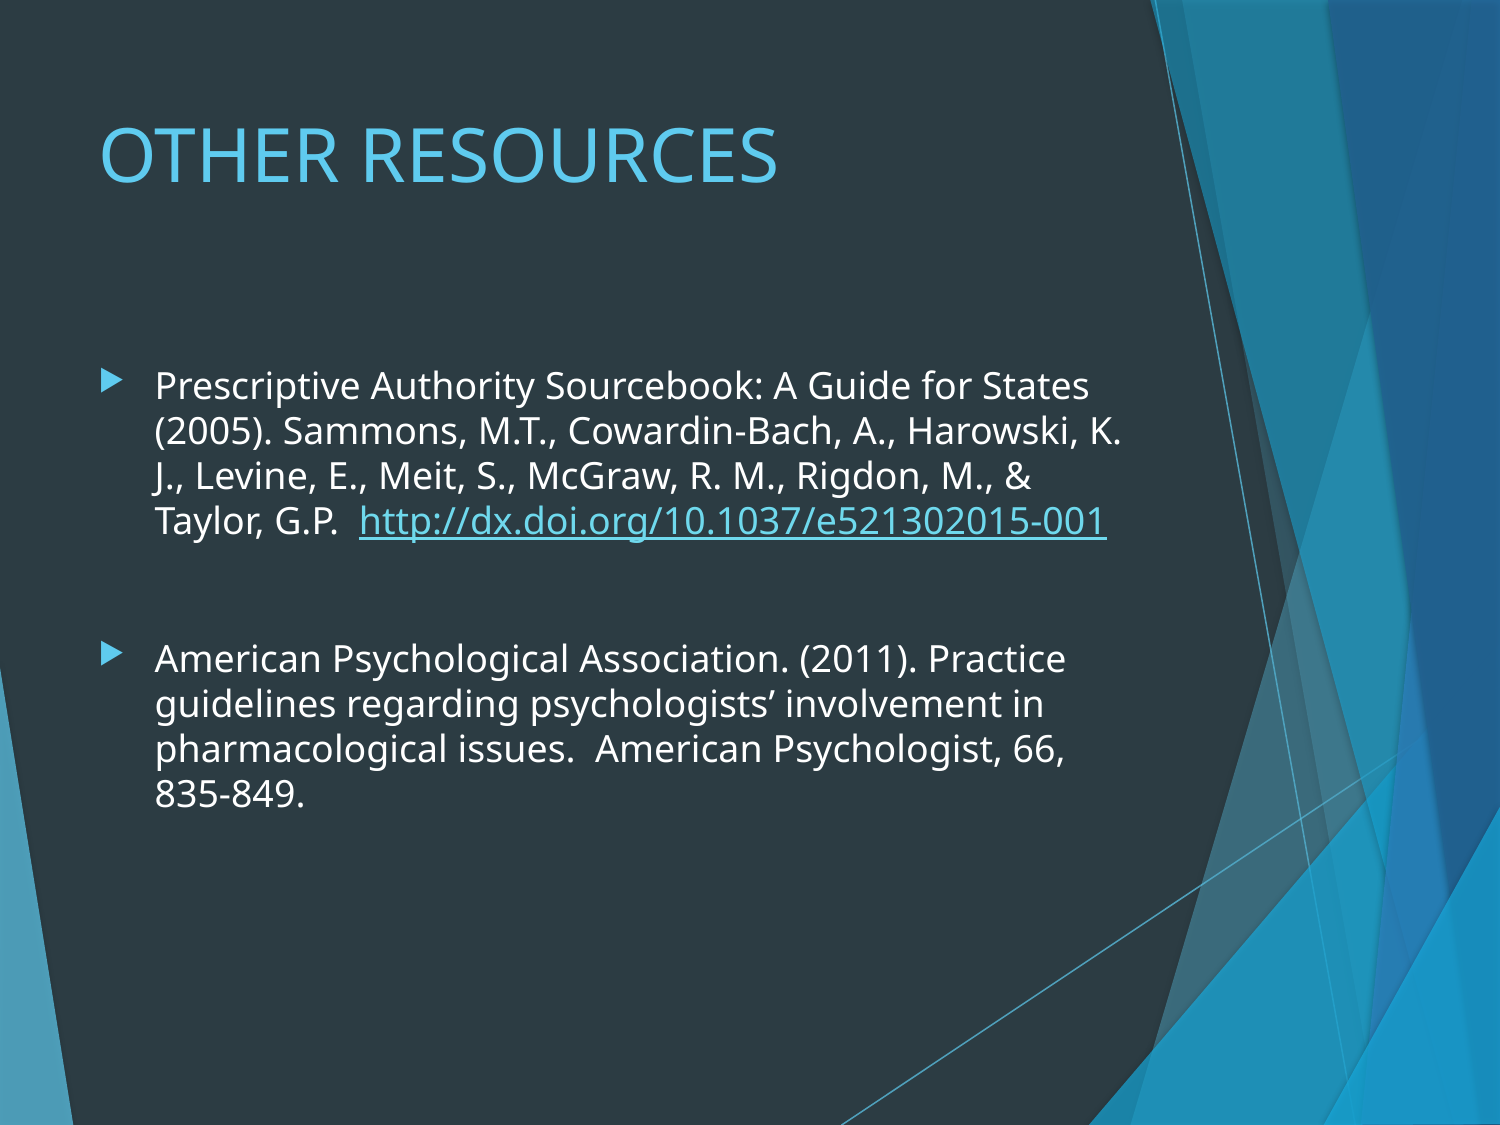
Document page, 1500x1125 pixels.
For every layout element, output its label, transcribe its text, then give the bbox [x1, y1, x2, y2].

title OTHER RESOURCES [83, 99, 1141, 317]
list Prescriptive Authority Sourcebook: A Guide for States (2005). Sammons, M.T., Cowardin-Bach, A., Harowski, K. J., Levine, E., Meit, S., McGraw, R. M., Rigdon, M., & Taylor, G.P. http://dx.doi.org/10.1037/e521302015-001 American Psychological Association. (2011). Practice guidelines regarding psychologists’ involvement in pharmacological issues. American Psychologist, 66, 835-849. [83, 354, 1141, 992]
